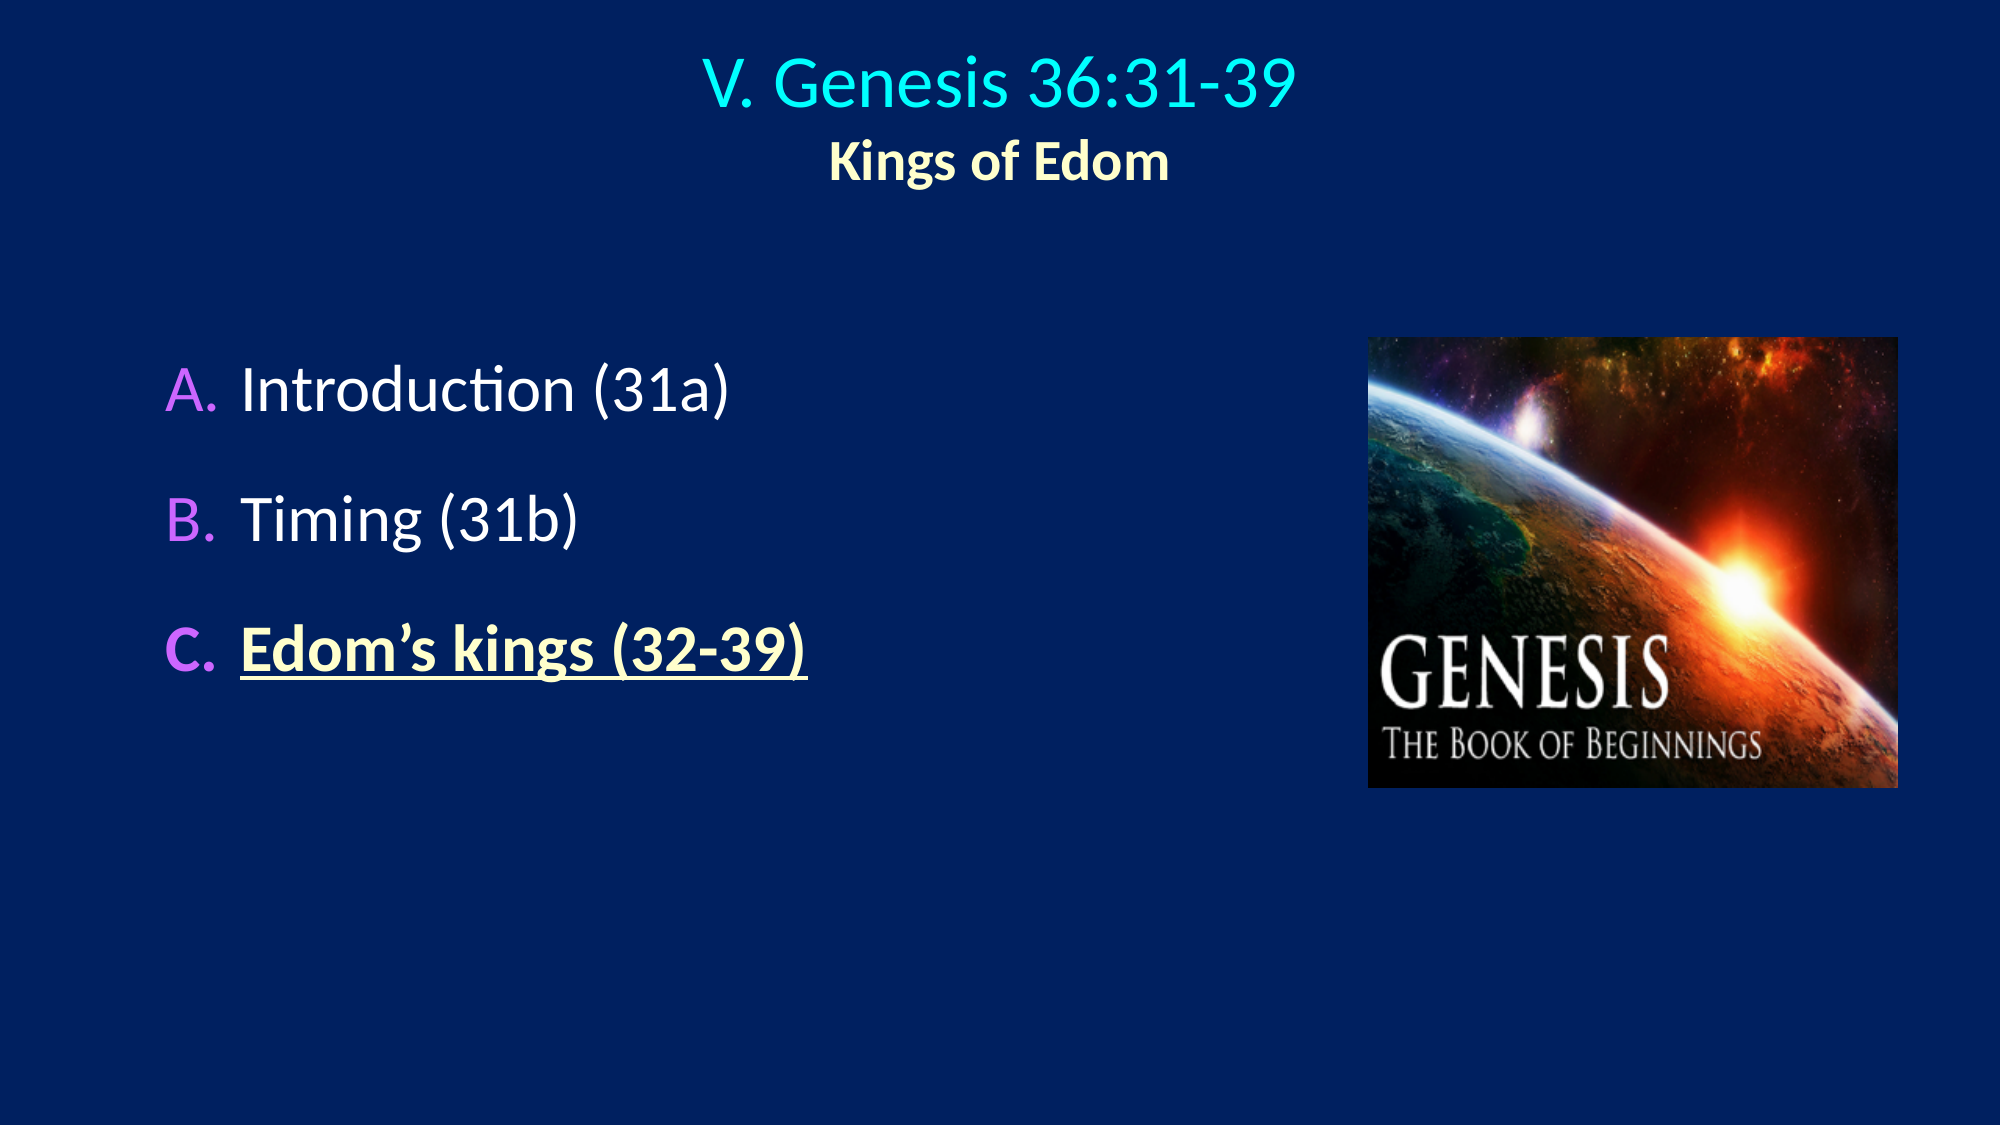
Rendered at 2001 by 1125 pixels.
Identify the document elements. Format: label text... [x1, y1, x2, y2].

picture [1367, 337, 1898, 788]
list Introduction (31a) Timing (31b) Edom’s kings (32-39) [149, 337, 1365, 788]
title V. Genesis 36:31-39 Kings of Edom [535, 37, 1464, 188]
